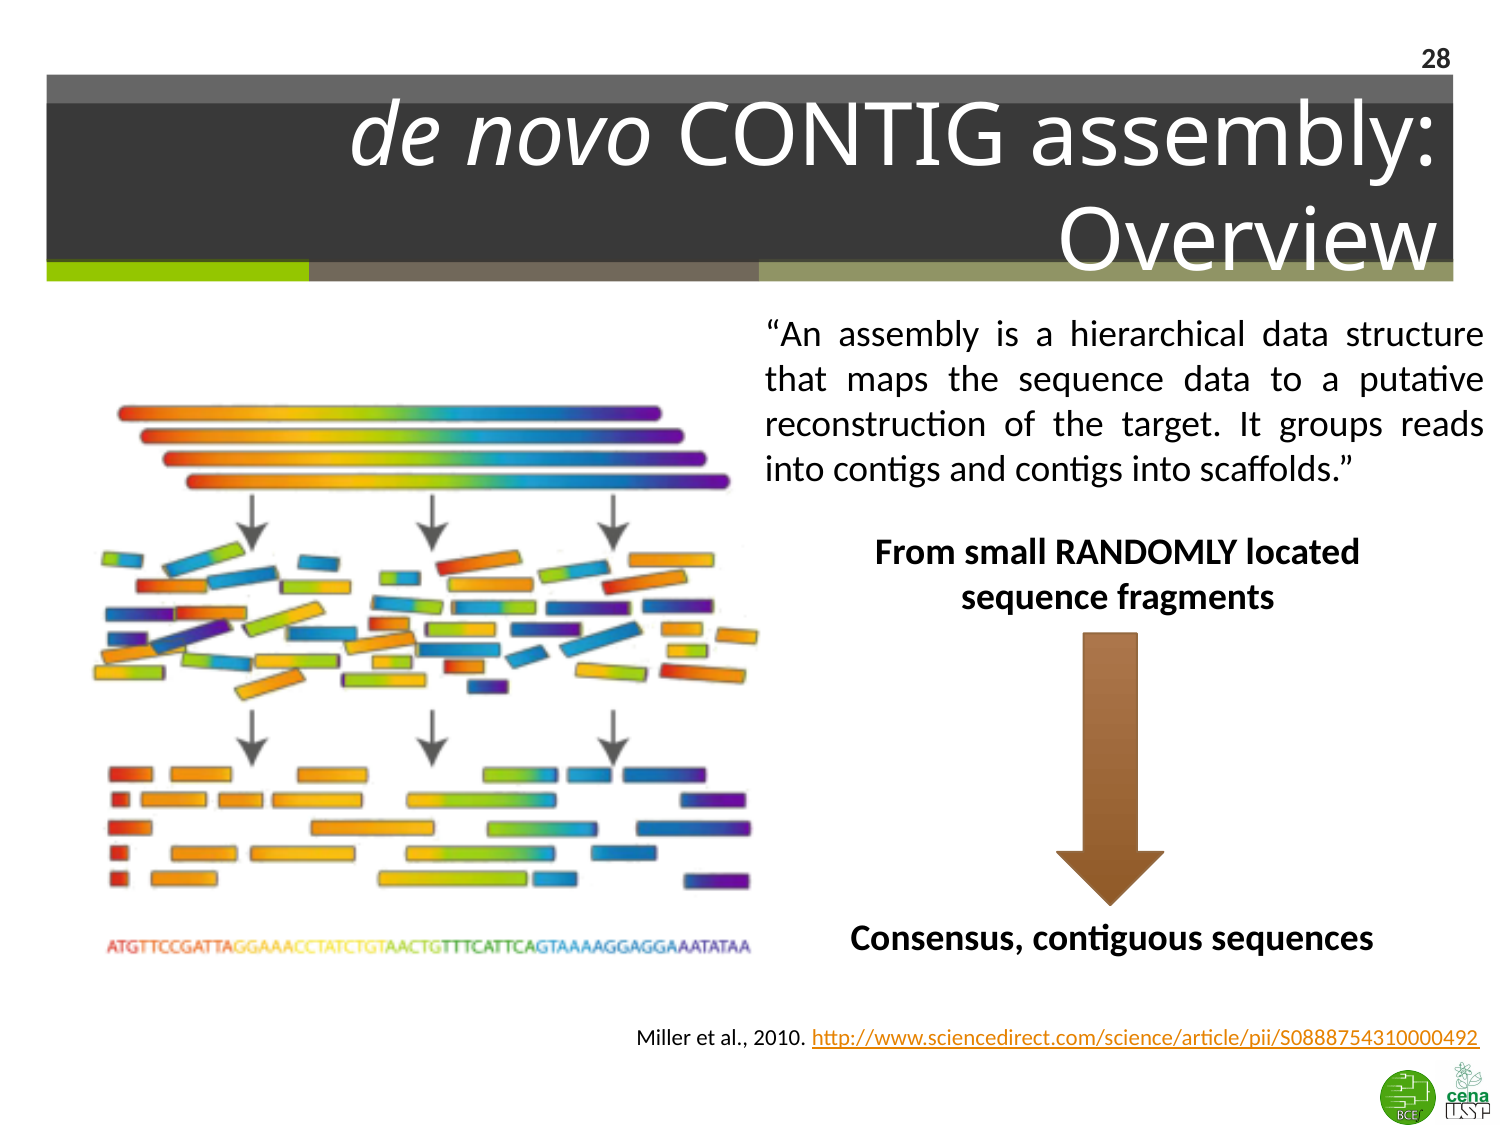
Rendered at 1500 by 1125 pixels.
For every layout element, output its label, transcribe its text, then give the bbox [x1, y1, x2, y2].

slide_number 28 [1362, 27, 1466, 87]
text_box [831, 519, 1394, 967]
text_box “An assembly is a hierarchical data structure that maps the sequence data to a putative reconstruction of the target. It groups reads into contigs and contigs into scaffolds.” [749, 301, 1500, 497]
title de novo CONTIG assembly: Overview [46, 103, 1454, 263]
picture [1380, 1060, 1500, 1125]
text_box Miller et al., 2010. http://www.sciencedirect.com/science/article/pii/S0888754310000492 [621, 1015, 1500, 1058]
picture [87, 399, 765, 962]
